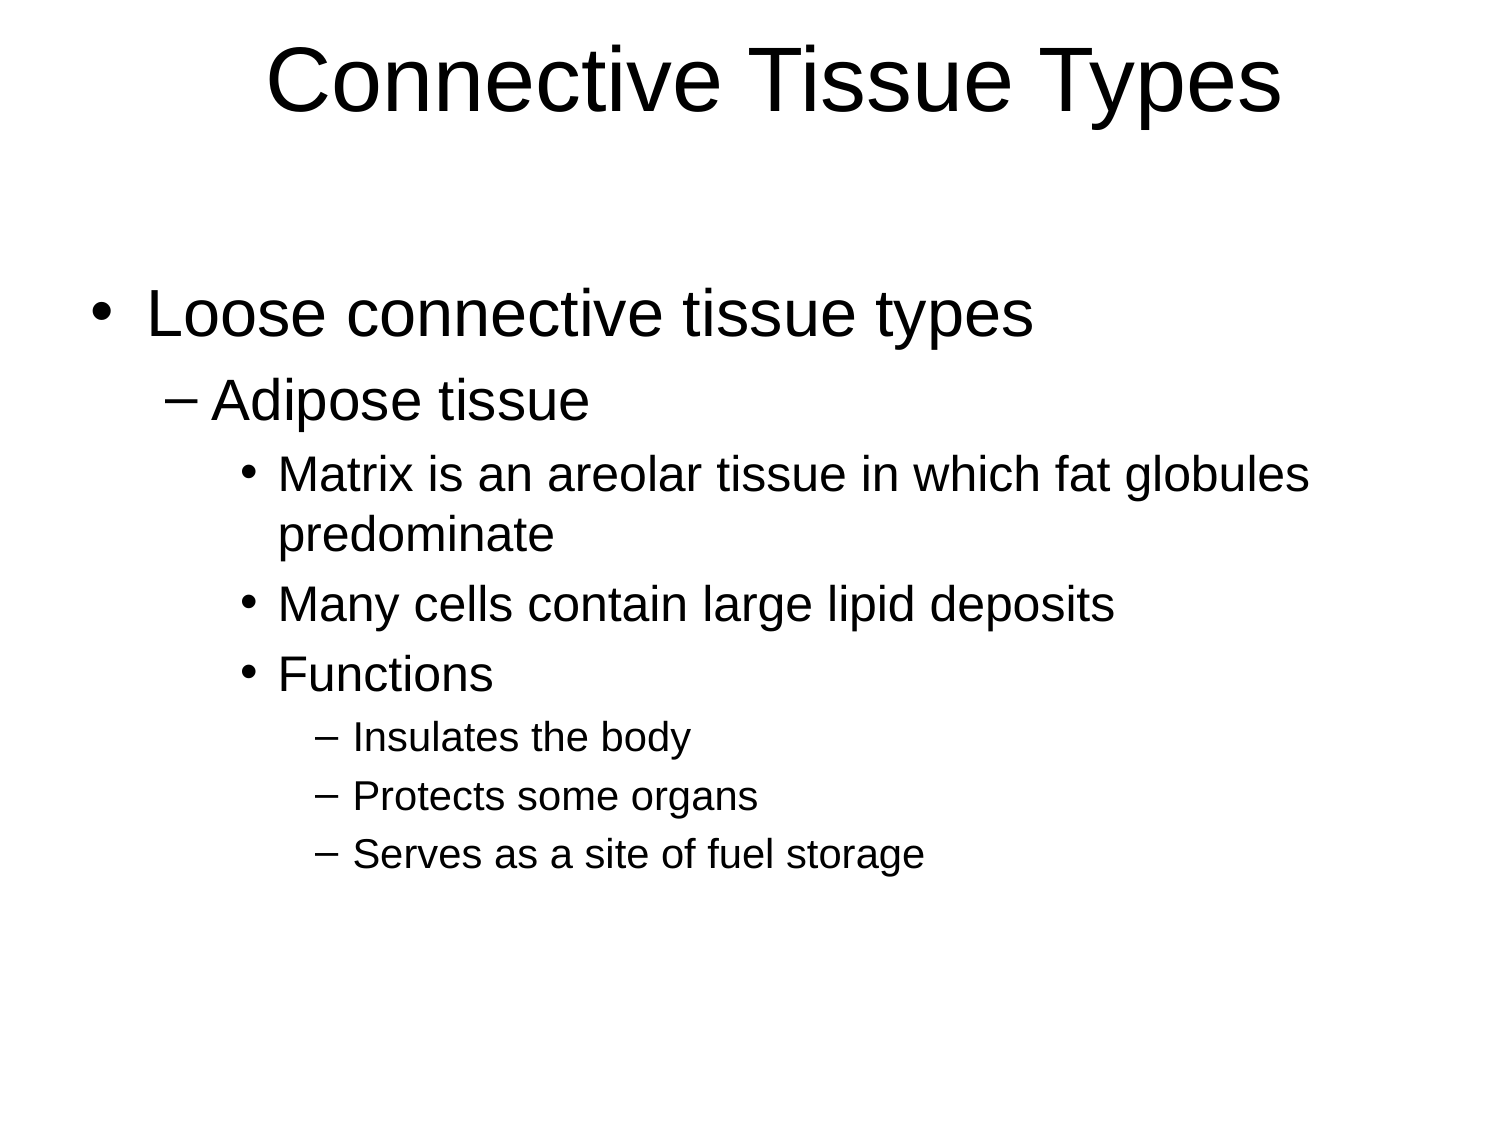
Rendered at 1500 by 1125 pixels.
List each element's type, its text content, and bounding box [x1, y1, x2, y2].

list Loose connective tissue types Adipose tissue Matrix is an areolar tissue in which fat globules predominate Many cells contain large lipid deposits Functions Insulates the body Protects some organs Serves as a site of fuel storage [75, 262, 1425, 1005]
title Connective Tissue Types [75, 37, 1475, 138]
